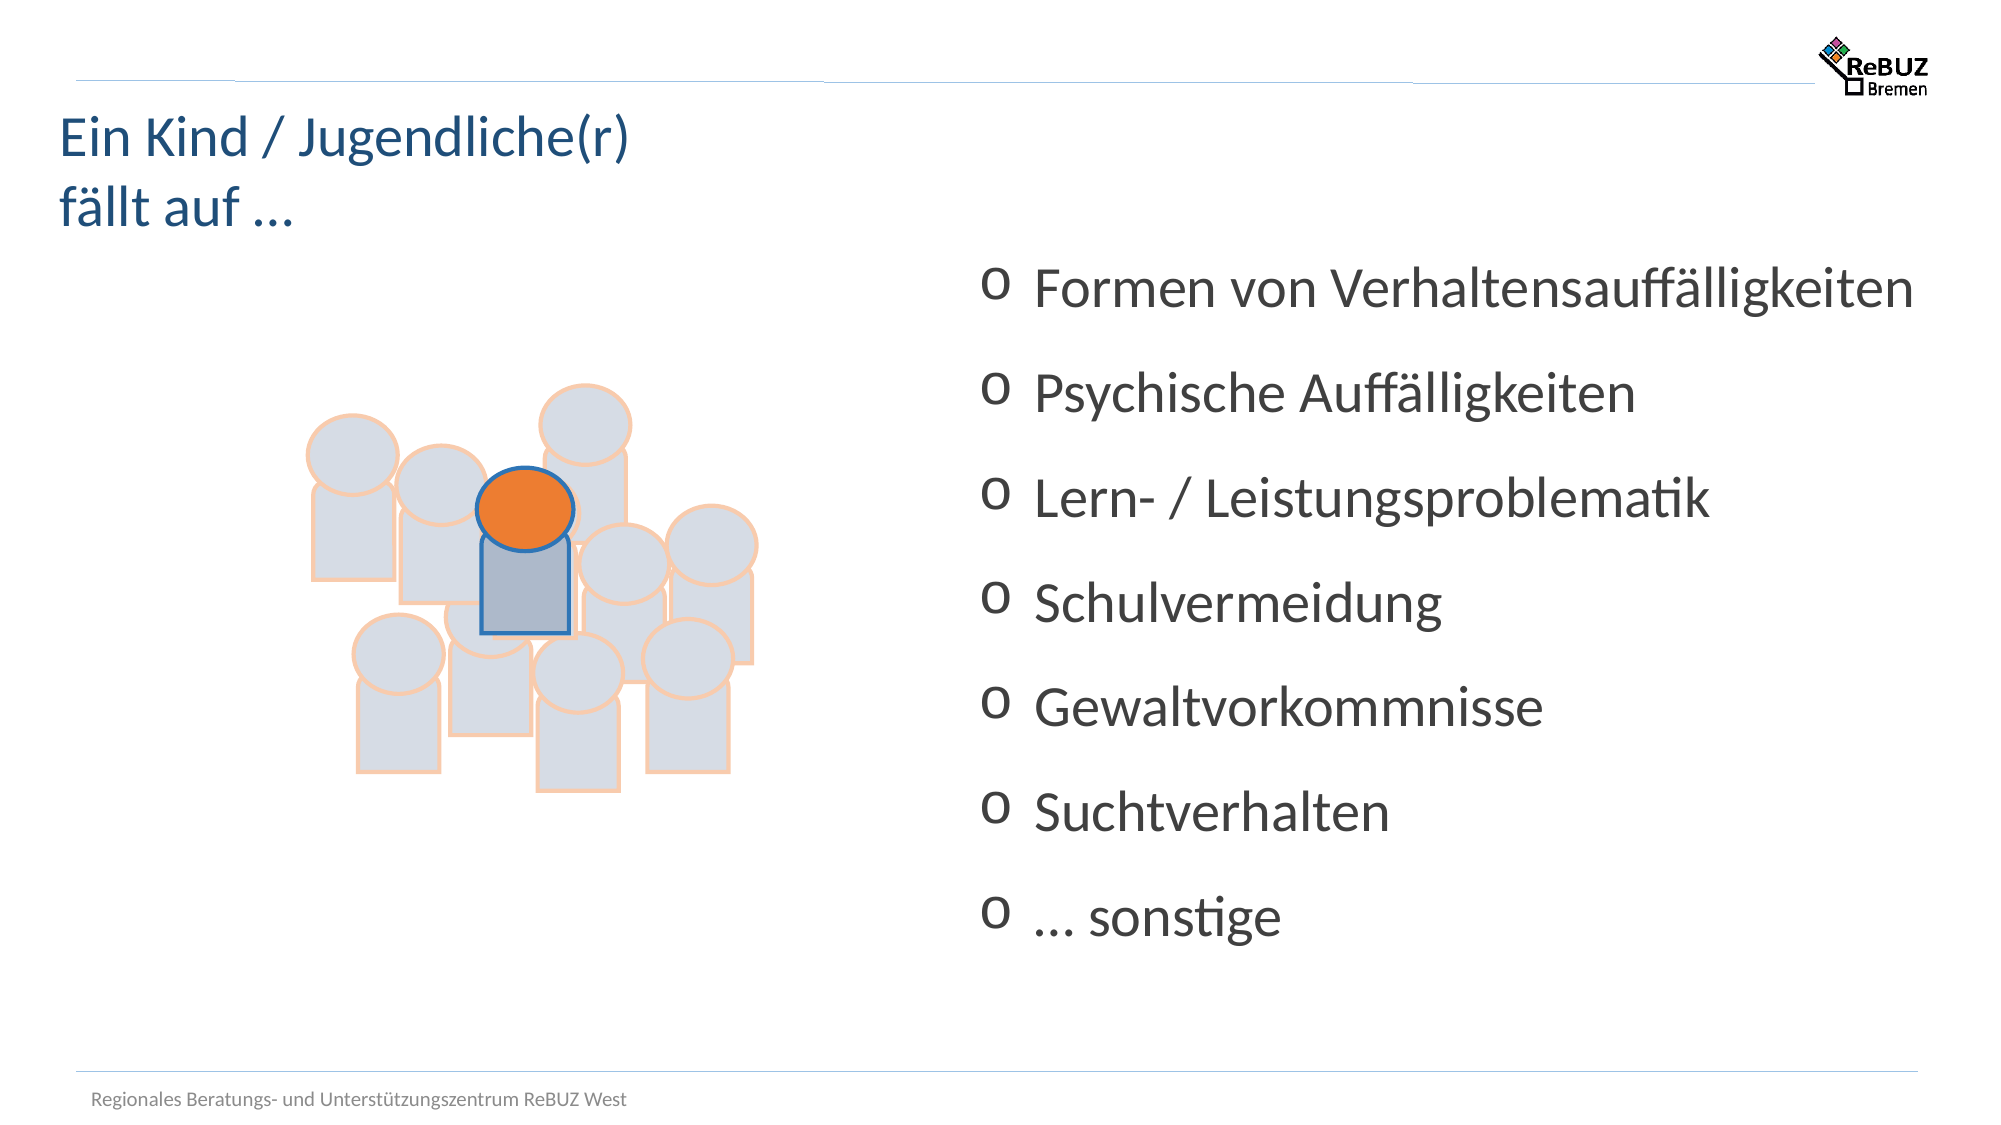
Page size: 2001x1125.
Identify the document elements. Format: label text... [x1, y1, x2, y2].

text_box [305, 413, 391, 498]
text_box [396, 385, 757, 792]
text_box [575, 473, 580, 639]
text_box [311, 482, 391, 582]
picture [1814, 34, 1933, 98]
text_box Ein Kind / Jugendliche(r) fällt auf … [45, 91, 700, 246]
text_box [351, 613, 391, 696]
footer Regionales Beratungs- und Unterstützungszentrum ReBUZ West [76, 1071, 1917, 1125]
text_box Formen von Verhaltensauffälligkeiten Psychische Auffälligkeiten Lern- / Leistungsproblematik Schulvermeidung Gewaltvorkommnisse Suchtverhalten … sonstige [888, 206, 1967, 956]
text_box [355, 677, 391, 775]
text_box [476, 467, 574, 634]
